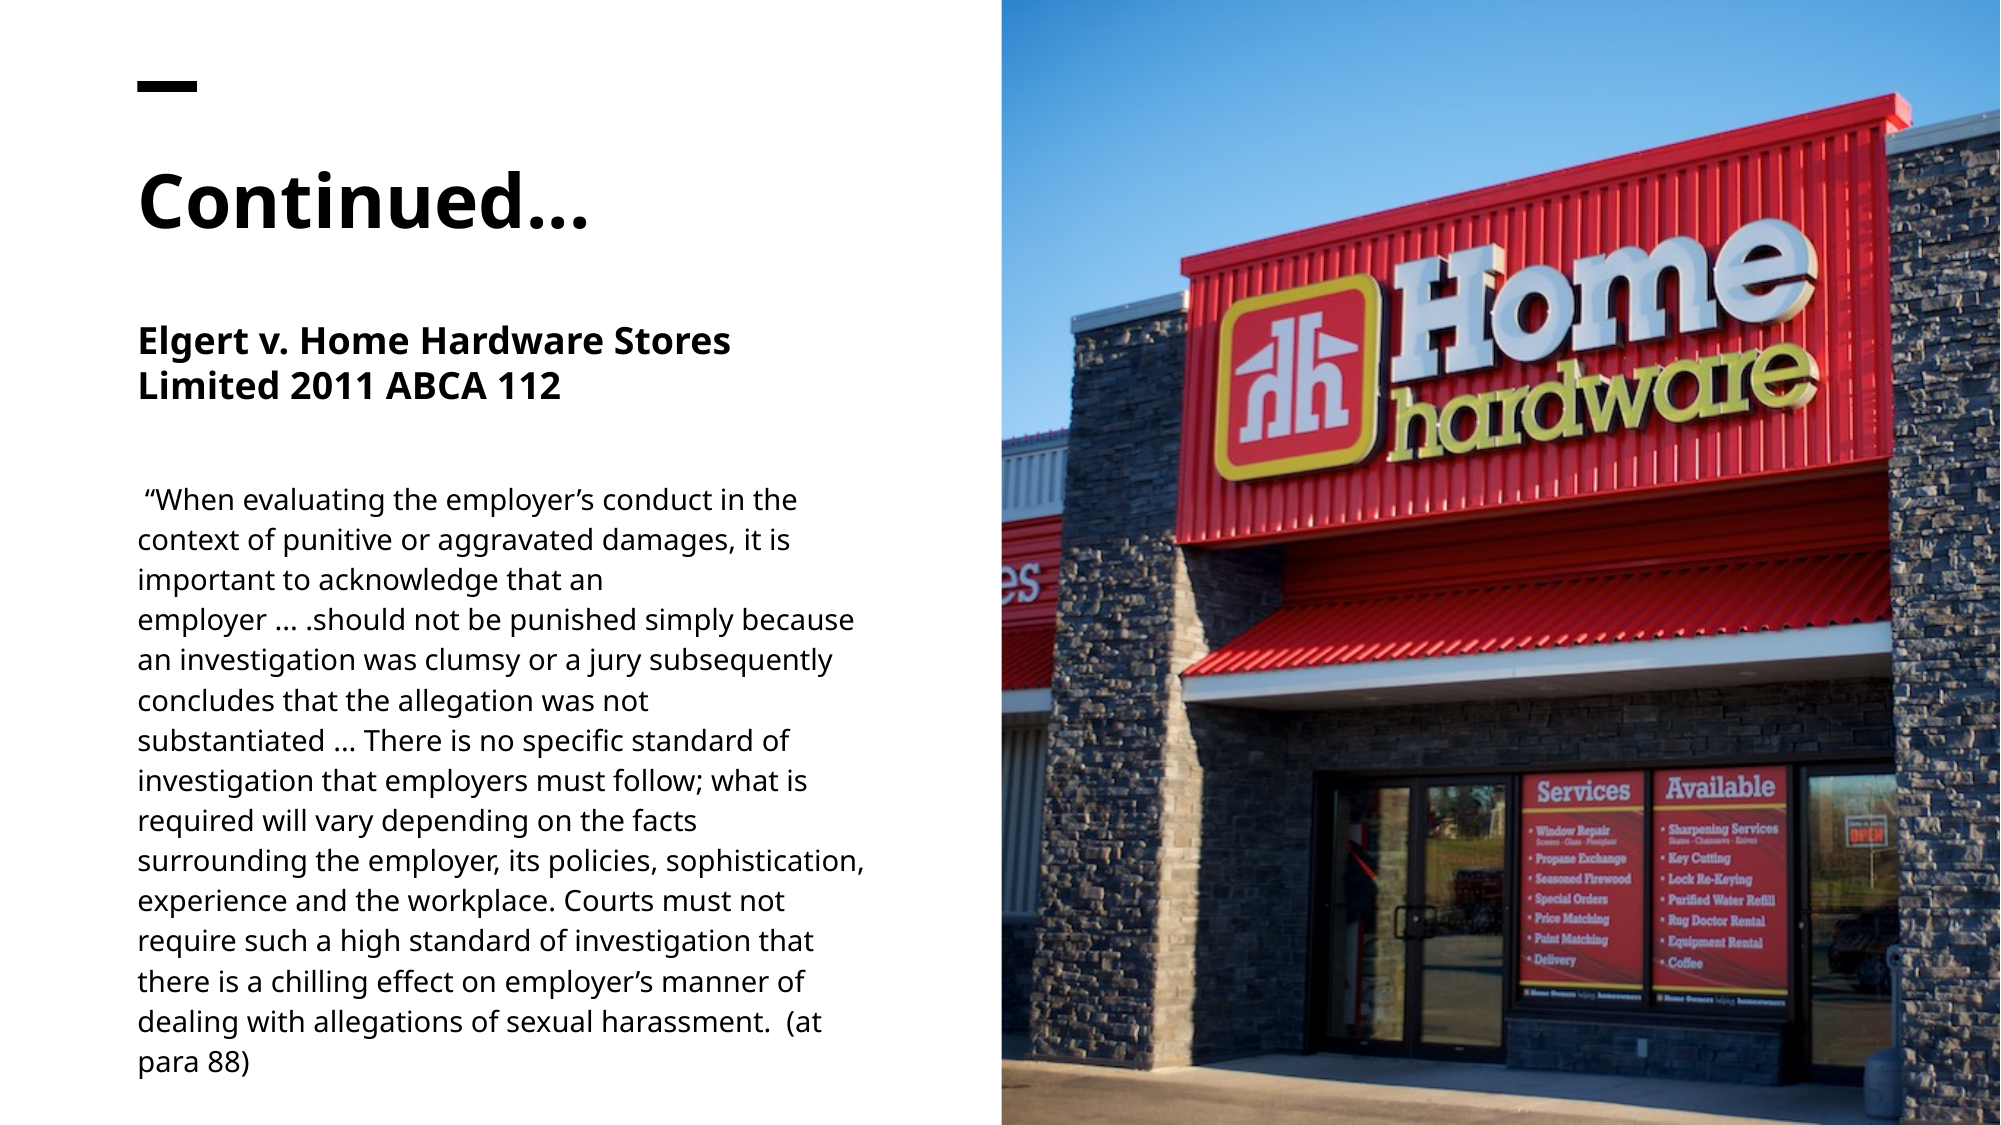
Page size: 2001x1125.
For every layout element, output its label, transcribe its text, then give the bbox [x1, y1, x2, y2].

picture [1001, 0, 2000, 1125]
text_box Elgert v. Home Hardware Stores Limited 2011 ABCA 112 “When evaluating the employer’s conduct in the context of punitive or aggravated damages, it is important to acknowledge that an employer ... .should not be punished simply because an investigation was clumsy or a jury subsequently concludes that the allegation was not substantiated ... There is no specific standard of investigation that employers must follow; what is required will vary depending on the facts surrounding the employer, its policies, sophistication, experience and the workplace. Courts must not require such a high standard of investigation that there is a chilling effect on employer’s manner of dealing with allegations of sexual harassment. (at para 88) [137, 317, 868, 1048]
text_box Continued... [137, 81, 726, 246]
